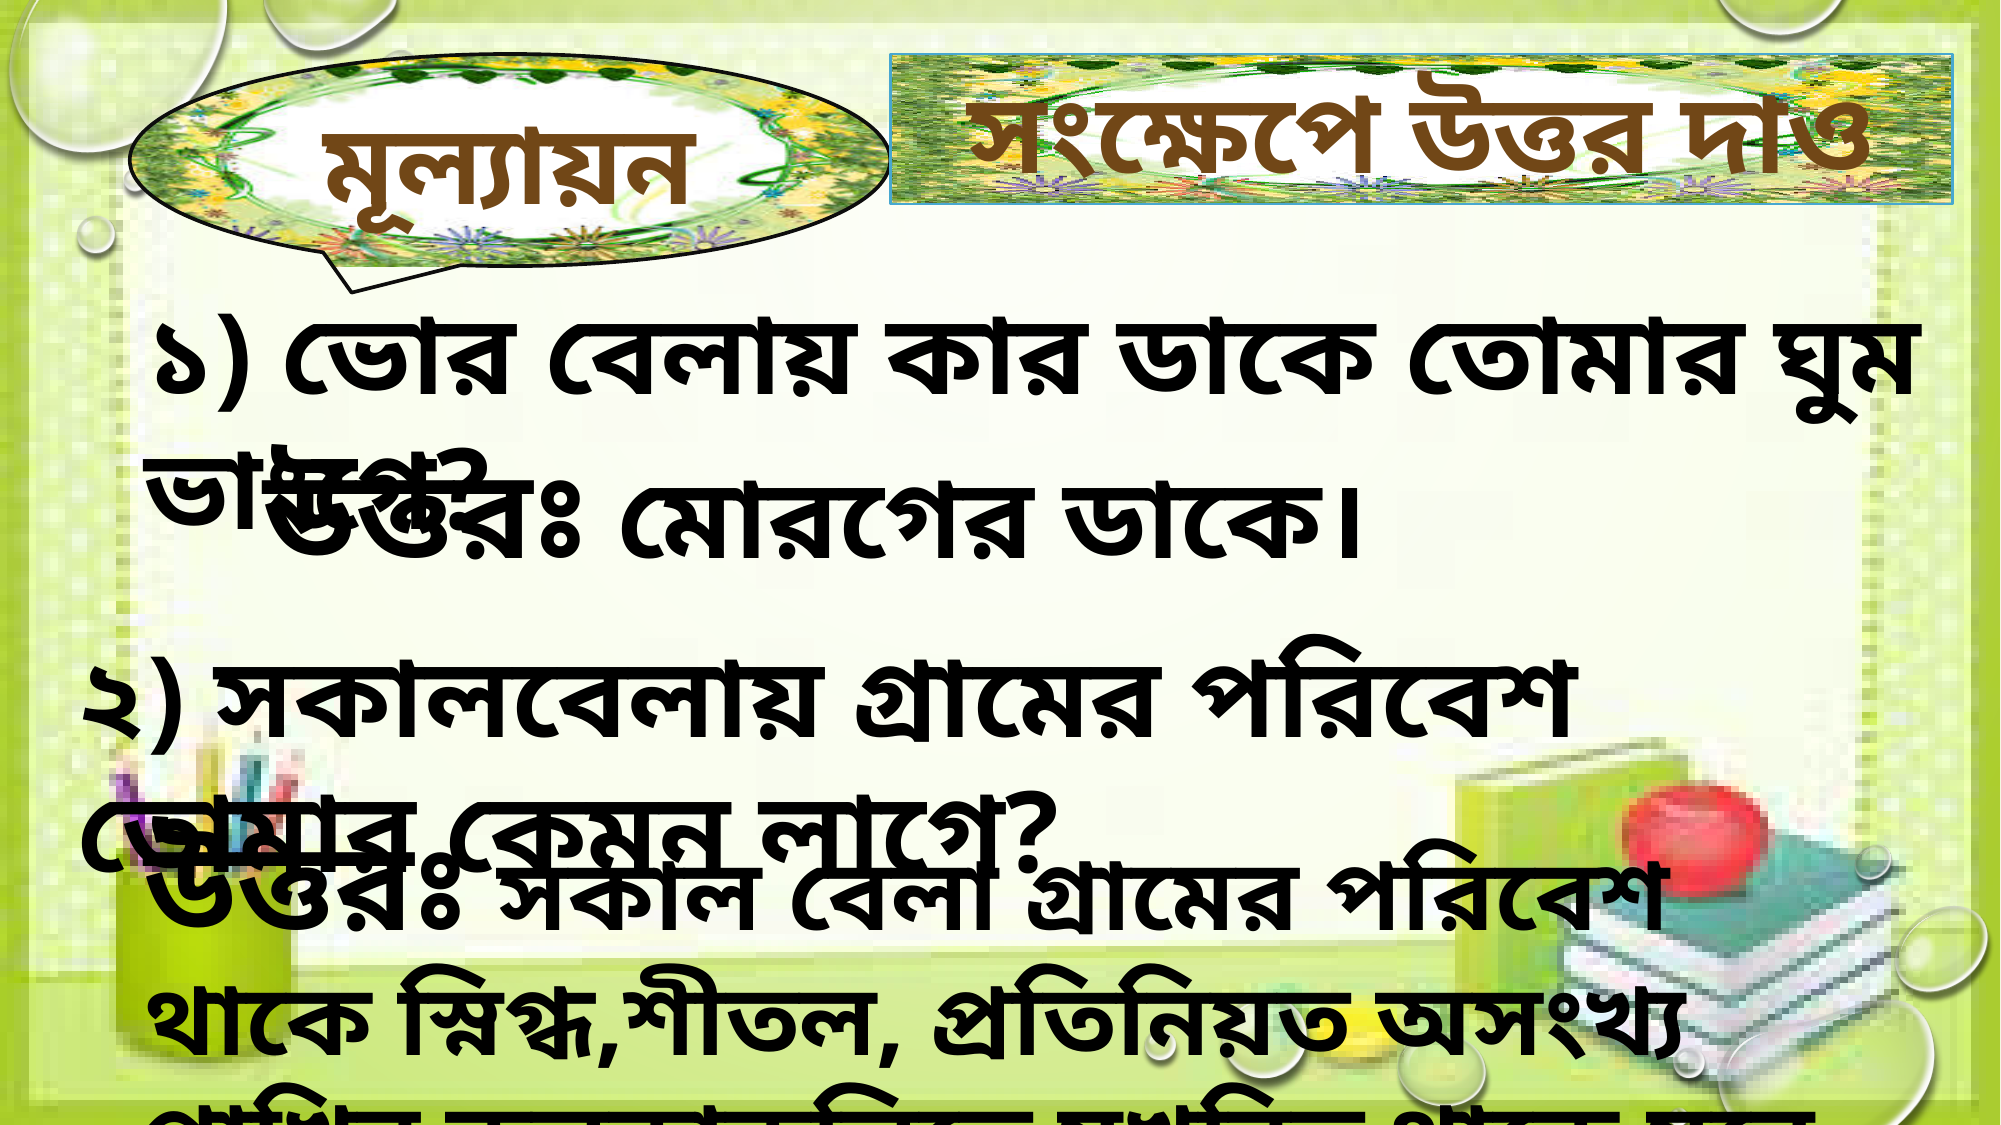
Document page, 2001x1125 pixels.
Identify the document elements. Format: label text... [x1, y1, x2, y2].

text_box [129, 53, 1953, 268]
text_box ২) সকালবেলায় গ্রামের পরিবেশ তোমার কেমন লাগে? [62, 617, 1953, 903]
text_box উত্তরঃ মোরগের ডাকে। [248, 425, 1397, 591]
picture [0, 0, 2001, 1125]
text_box উত্তরঃ সকাল বেলা গ্রামের পরিবেশ থাকে স্নিগ্ধ,শীতল, প্রতিনিয়ত অসংখ্য পাখির কলকাকলিতে মুখরিত থাকে,মনে আসে প্রশান্তি। [129, 797, 1900, 1125]
text_box ১) ভোর বেলায় কার ডাকে তোমার ঘুম ভাংগে? [129, 277, 1953, 560]
